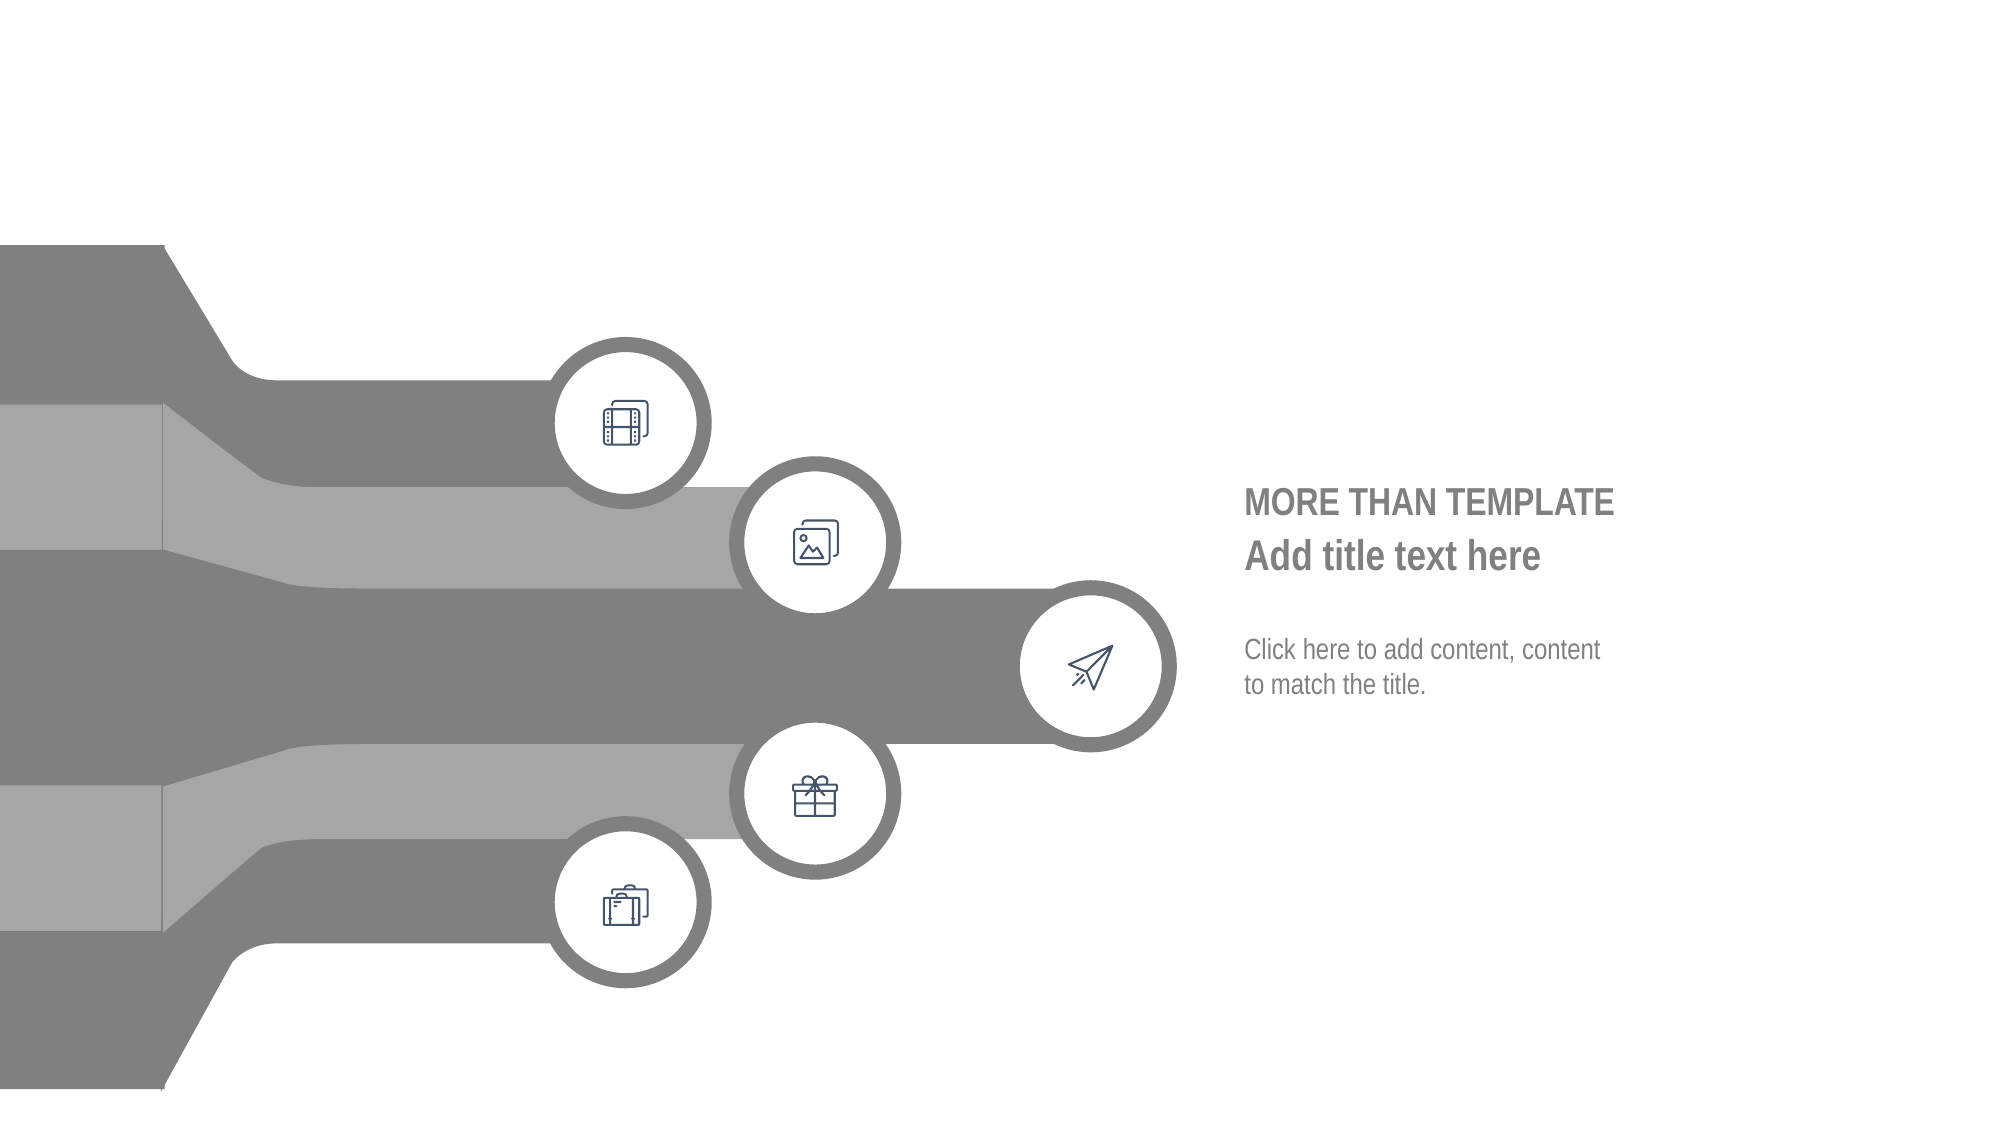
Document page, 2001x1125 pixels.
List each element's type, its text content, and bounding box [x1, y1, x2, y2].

text_box Click here to add content, content to match the title. [1229, 622, 1636, 743]
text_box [0, 244, 1170, 1092]
text_box MORE THAN TEMPLATE Add title text here [1229, 464, 1726, 587]
